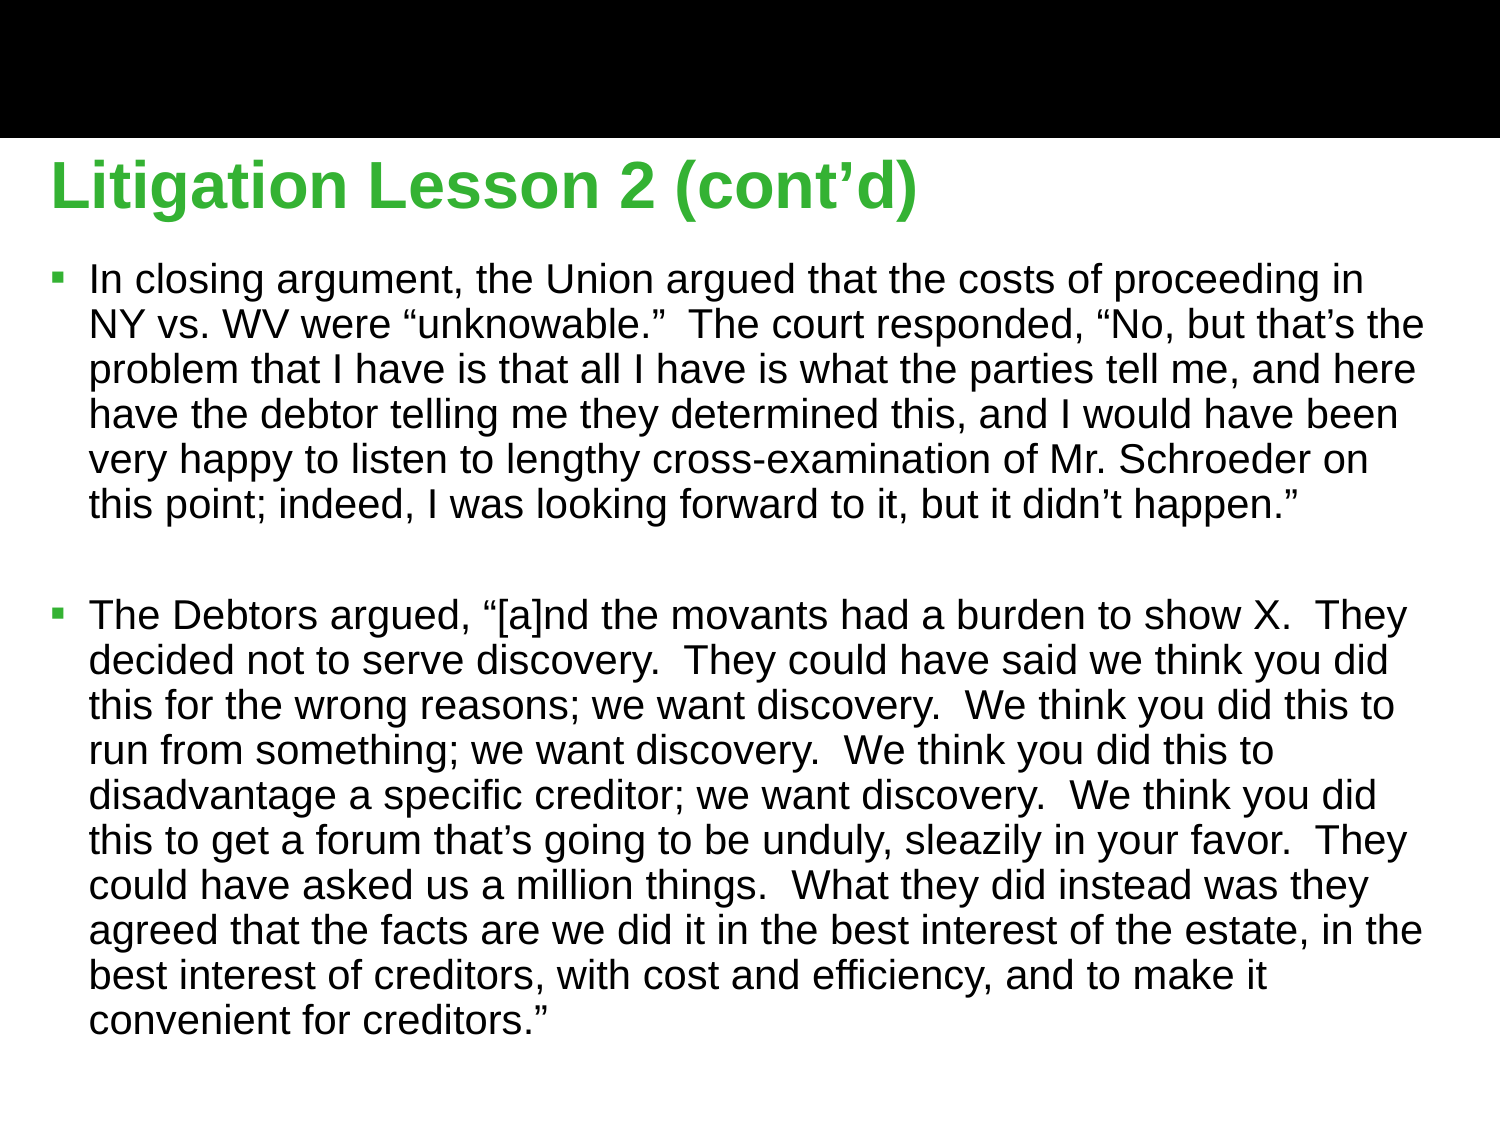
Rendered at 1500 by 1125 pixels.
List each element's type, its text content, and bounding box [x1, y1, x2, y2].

title Litigation Lesson 2 (cont’d) [50, 134, 1447, 249]
list In closing argument, the Union argued that the costs of proceeding in NY vs. WV were “unknowable.” The court responded, “No, but that’s the problem that I have is that all I have is what the parties tell me, and here have the debtor telling me they determined this, and I would have been very happy to listen to lengthy cross-examination of Mr. Schroeder on this point; indeed, I was looking forward to it, but it didn’t happen.” The Debtors argued, “[a]nd the movants had a burden to show X. They decided not to serve discovery. They could have said we think you did this for the wrong reasons; we want discovery. We think you did this to run from something; we want discovery. We think you did this to disadvantage a specific creditor; we want discovery. We think you did this to get a forum that’s going to be unduly, sleazily in your favor. They could have asked us a million things. What they did instead was they agreed that the facts are we did it in the best interest of the estate, in the best interest of creditors, with cost and efficiency, and to make it convenient for creditors.” [50, 249, 1447, 1075]
